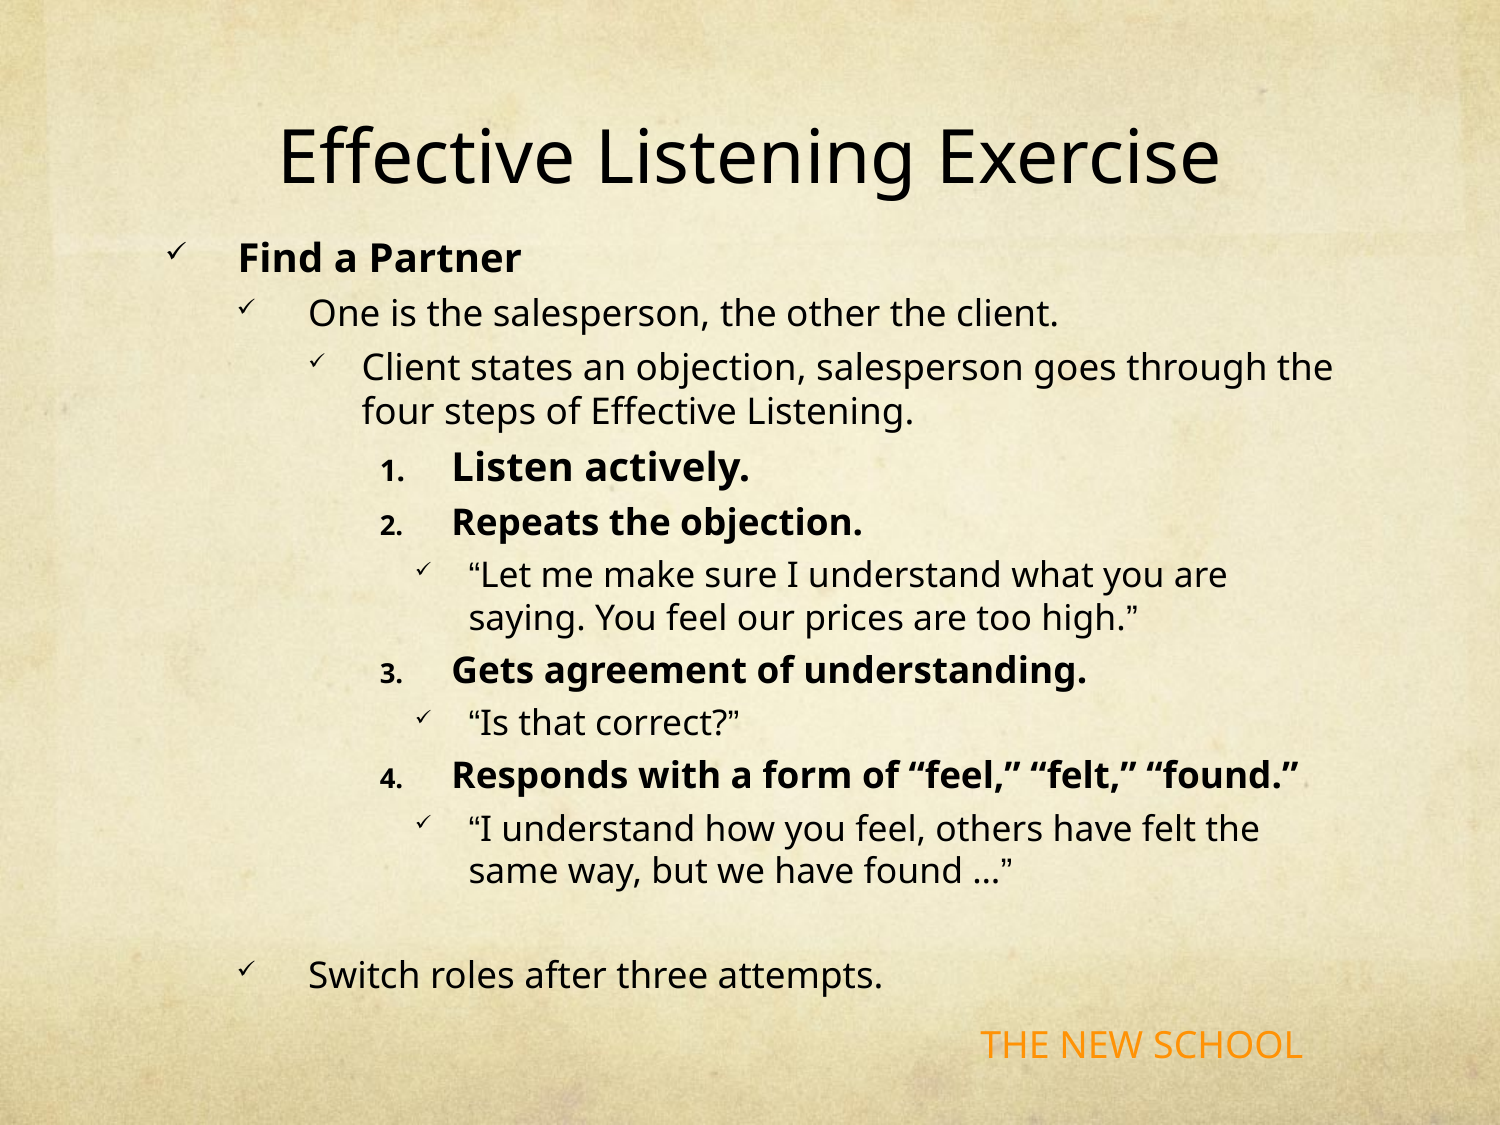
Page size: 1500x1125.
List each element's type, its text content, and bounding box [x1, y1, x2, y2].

picture [0, 0, 1500, 1125]
list Find a Partner One is the salesperson, the other the client. Client states an objection, salesperson goes through the four steps of Effective Listening. Listen actively. Repeats the objection. “Let me make sure I understand what you are saying. You feel our prices are too high.” Gets agreement of understanding. “Is that correct?” Responds with a form of “feel,” “felt,” “found.” “I understand how you feel, others have felt the same way, but we have found …” Switch roles after three attempts. [150, 224, 1363, 1013]
title Effective Listening Exercise [150, 82, 1350, 224]
